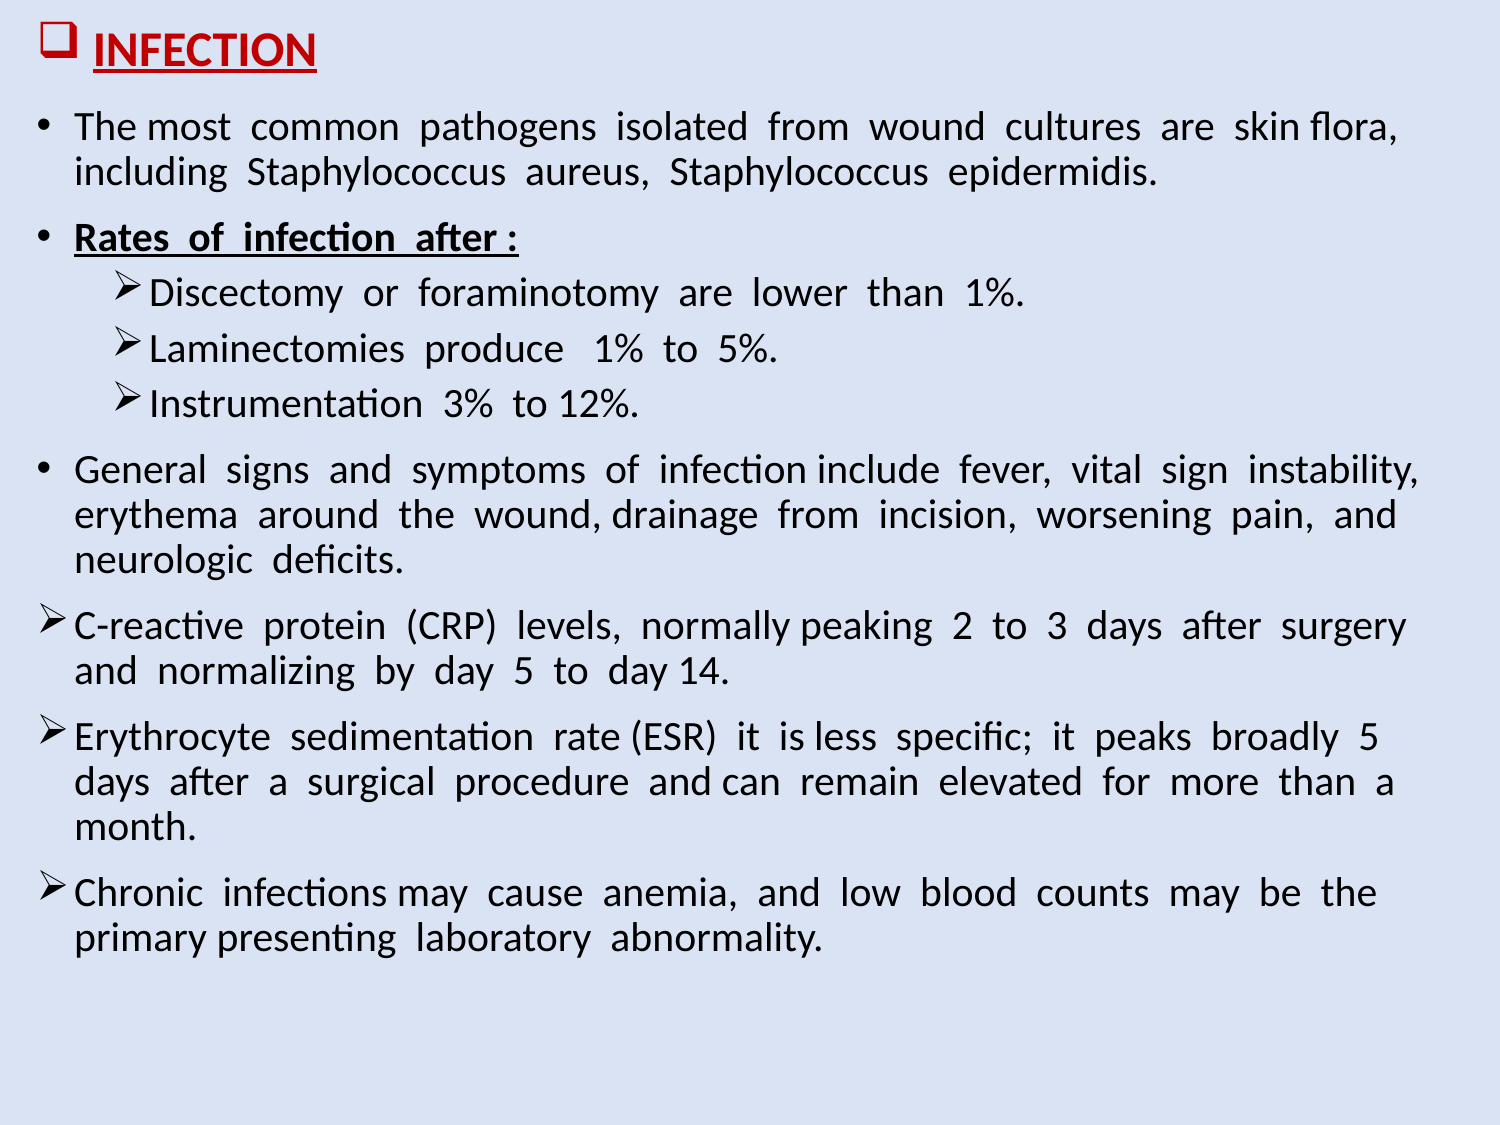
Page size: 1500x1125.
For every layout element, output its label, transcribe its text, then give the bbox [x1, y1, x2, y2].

title INFECTION [21, 3, 1316, 96]
list The most common pathogens isolated from wound cultures are skin flora, including Staphylococcus aureus, Staphylococcus epidermidis. Rates of infection after : Discectomy or foraminotomy are lower than 1%. Laminectomies produce 1% to 5%. Instrumentation 3% to 12%. General signs and symptoms of infection include fever, vital sign instability, erythema around the wound, drainage from incision, worsening pain, and neurologic deficits. C-reactive protein (CRP) levels, normally peaking 2 to 3 days after surgery and normalizing by day 5 to day 14. Erythrocyte sedimentation rate (ESR) it is less specific; it peaks broadly 5 days after a surgical procedure and can remain elevated for more than a month. Chronic infections may cause anemia, and low blood counts may be the primary presenting laboratory abnormality. [21, 96, 1479, 1105]
